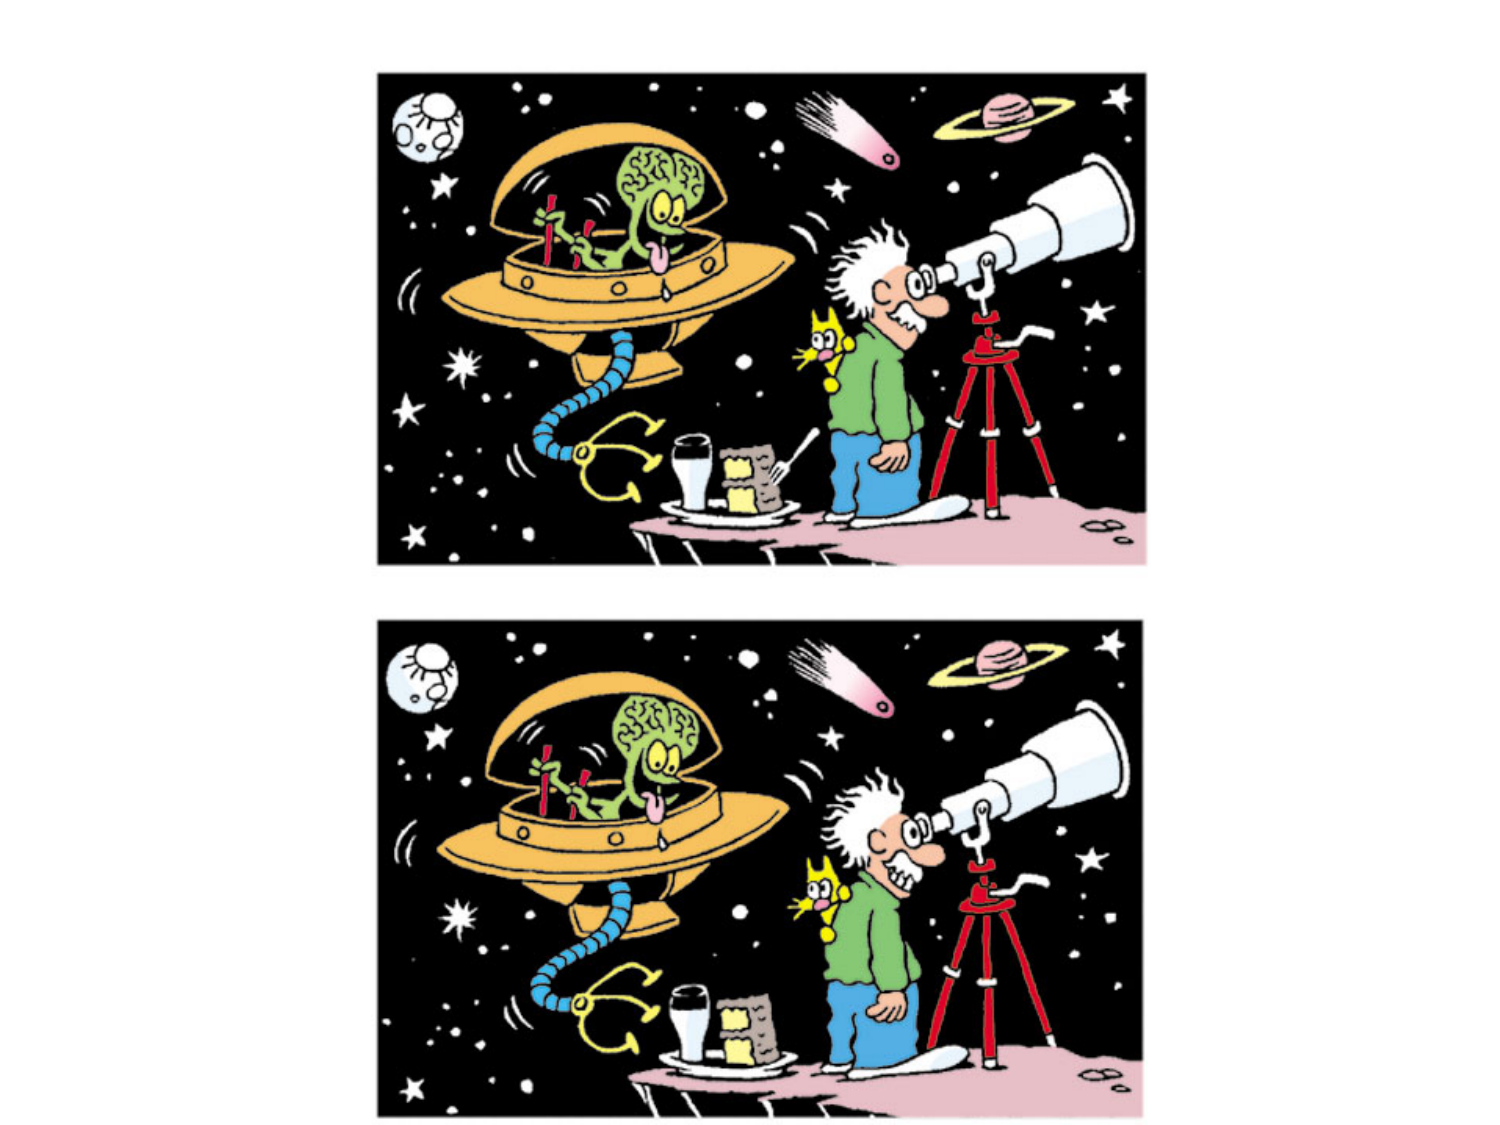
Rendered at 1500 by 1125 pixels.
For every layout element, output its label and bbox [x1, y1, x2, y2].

picture [371, 65, 1154, 1125]
